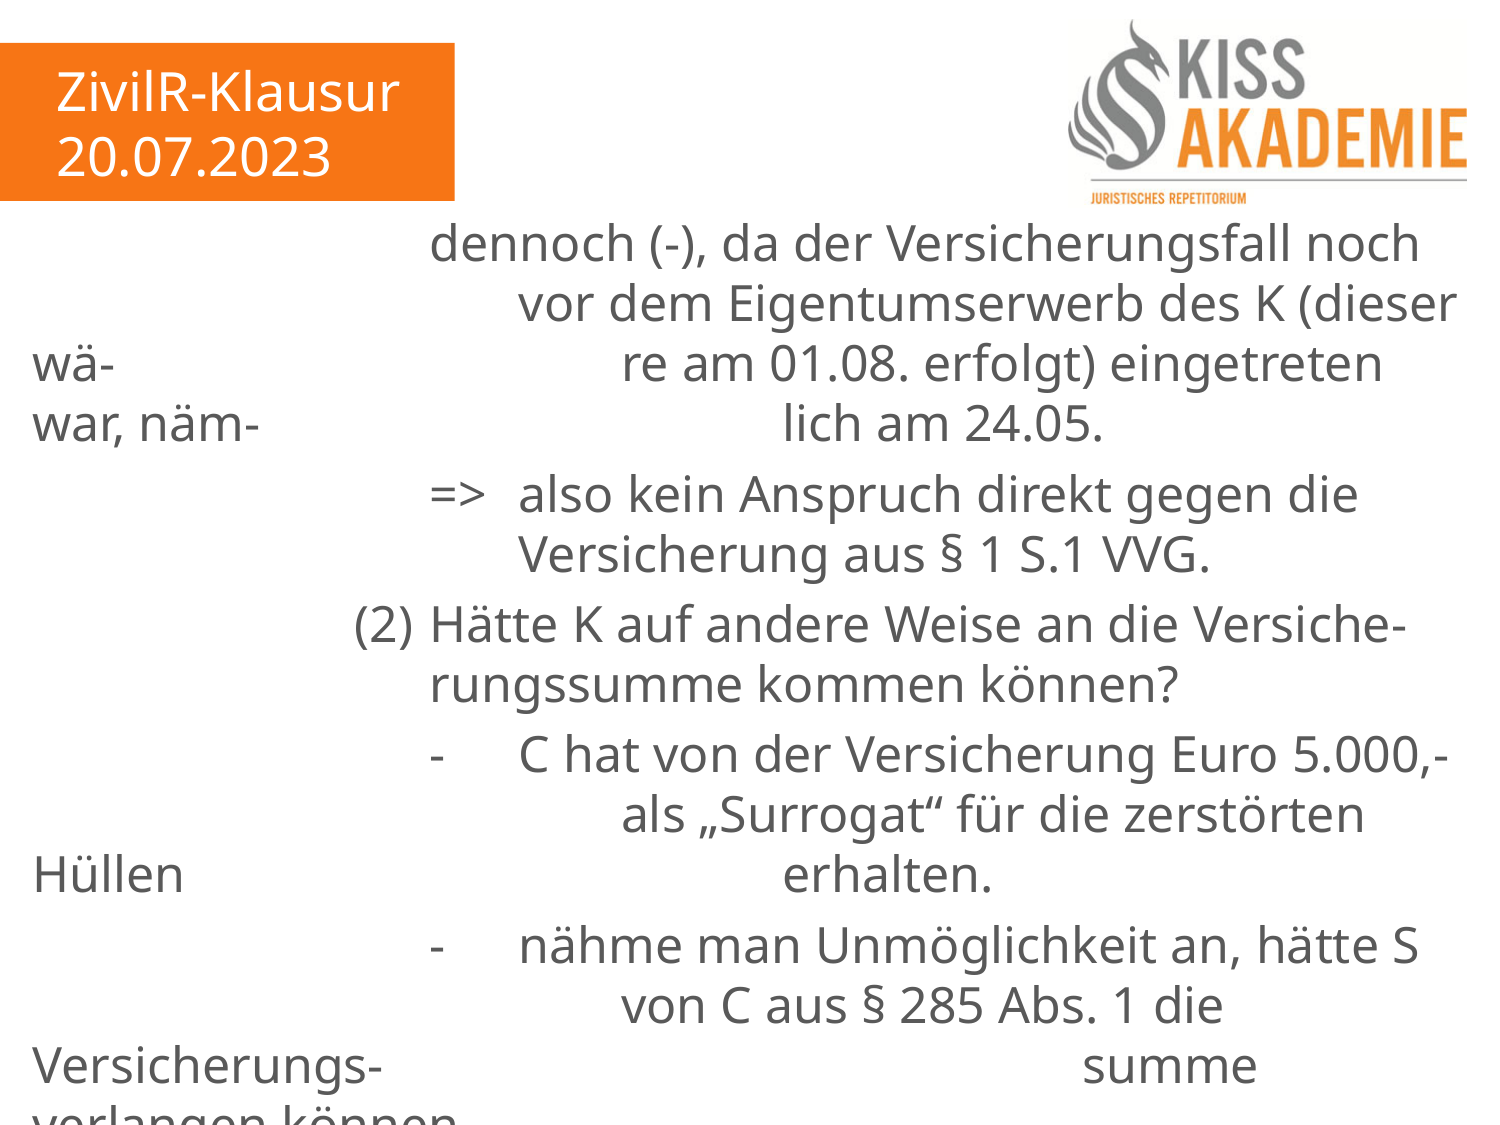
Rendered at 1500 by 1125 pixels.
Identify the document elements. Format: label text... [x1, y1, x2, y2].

text_box dennoch (-), da der Versicherungsfall noch vor dem Eigentumserwerb des K (dieser wä- re am 01.08. erfolgt) eingetreten war, näm- lich am 24.05. => also kein Anspruch direkt gegen die Versicherung aus § 1 S.1 VVG. (2) Hätte K auf andere Weise an die Versiche- rungssumme kommen können? - C hat von der Versicherung Euro 5.000,- als „Surrogat“ für die zerstörten Hüllen erhalten. - nähme man Unmöglichkeit an, hätte S von C aus § 285 Abs. 1 die Versicherungs- summe verlangen können. [17, 204, 1483, 1125]
text_box [0, 41, 457, 203]
picture [1068, 19, 1467, 204]
text_box ZivilR-Klausur 20.07.2023 [41, 49, 432, 195]
